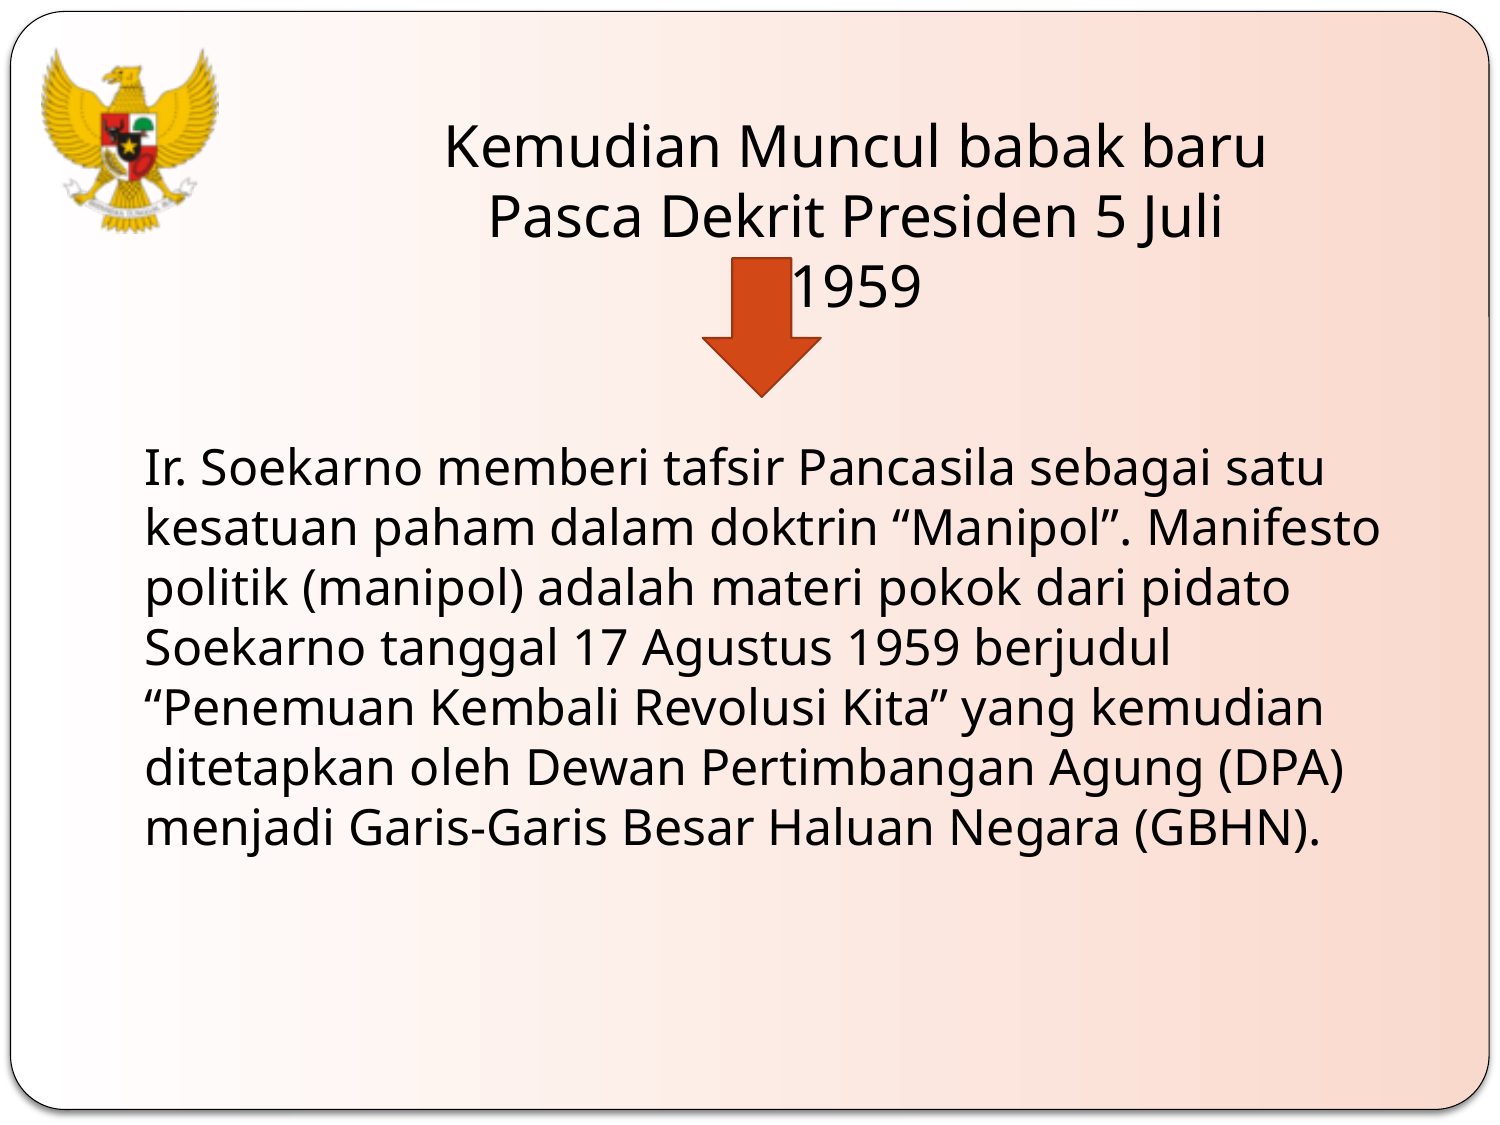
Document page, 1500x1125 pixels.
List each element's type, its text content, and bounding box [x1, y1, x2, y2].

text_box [0, 1011, 479, 1097]
text_box [701, 257, 822, 398]
text_box Kemudian Muncul babak baru Pasca Dekrit Presiden 5 Juli 1959 [407, 101, 1306, 327]
title Ir. Soekarno memberi tafsir Pancasila sebagai satu kesatuan paham dalam doktrin “Manipol”. Manifesto politik (manipol) adalah materi pokok dari pidato Soekarno tanggal 17 Agustus 1959 berjudul “Penemuan Kembali Revolusi Kita” yang kemudian ditetapkan oleh Dewan Pertimbangan Agung (DPA) menjadi Garis-Garis Besar Haluan Negara (GBHN). [129, 408, 1405, 871]
picture [40, 47, 219, 234]
